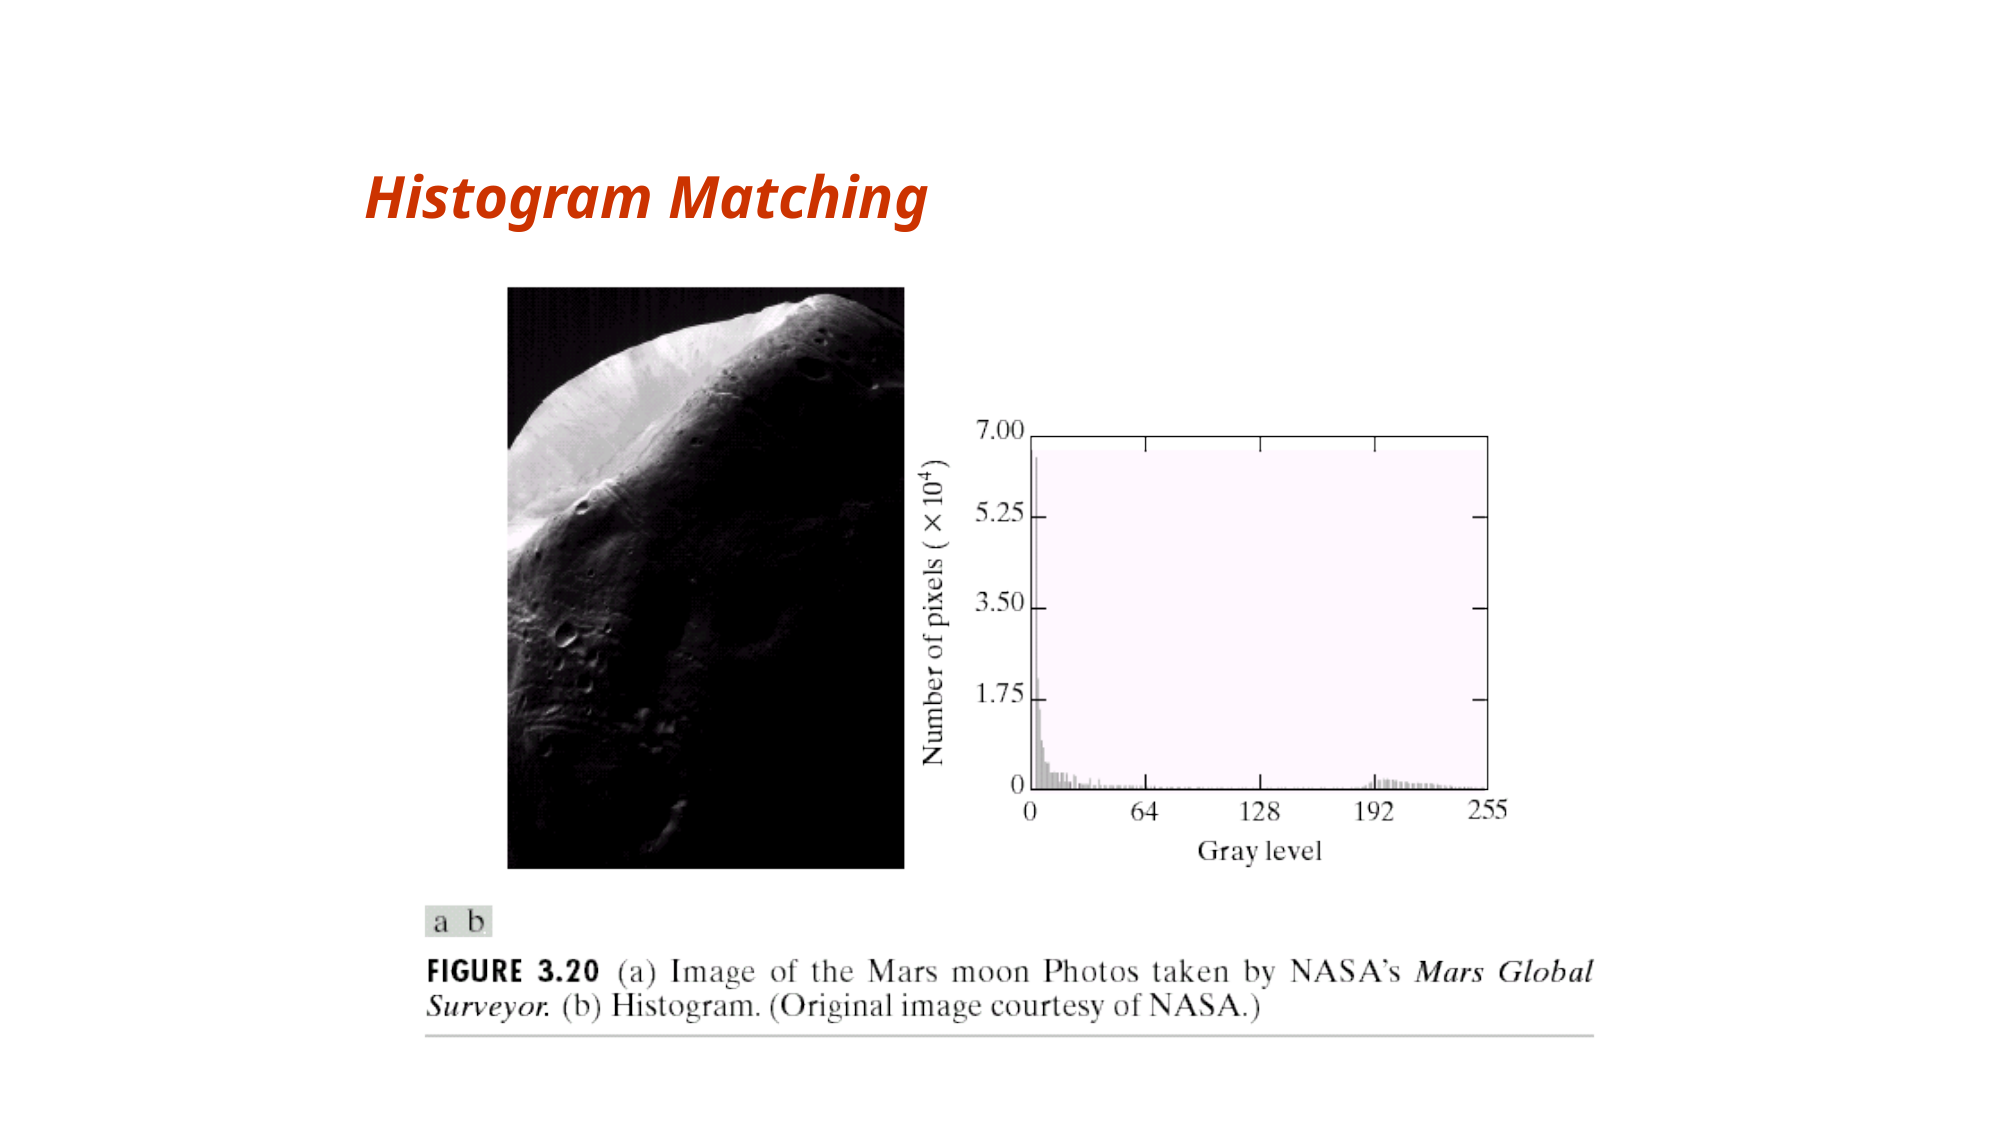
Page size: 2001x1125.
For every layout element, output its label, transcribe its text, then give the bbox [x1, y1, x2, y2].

text_box Histogram Matching [349, 50, 1674, 238]
picture [409, 273, 1609, 1047]
